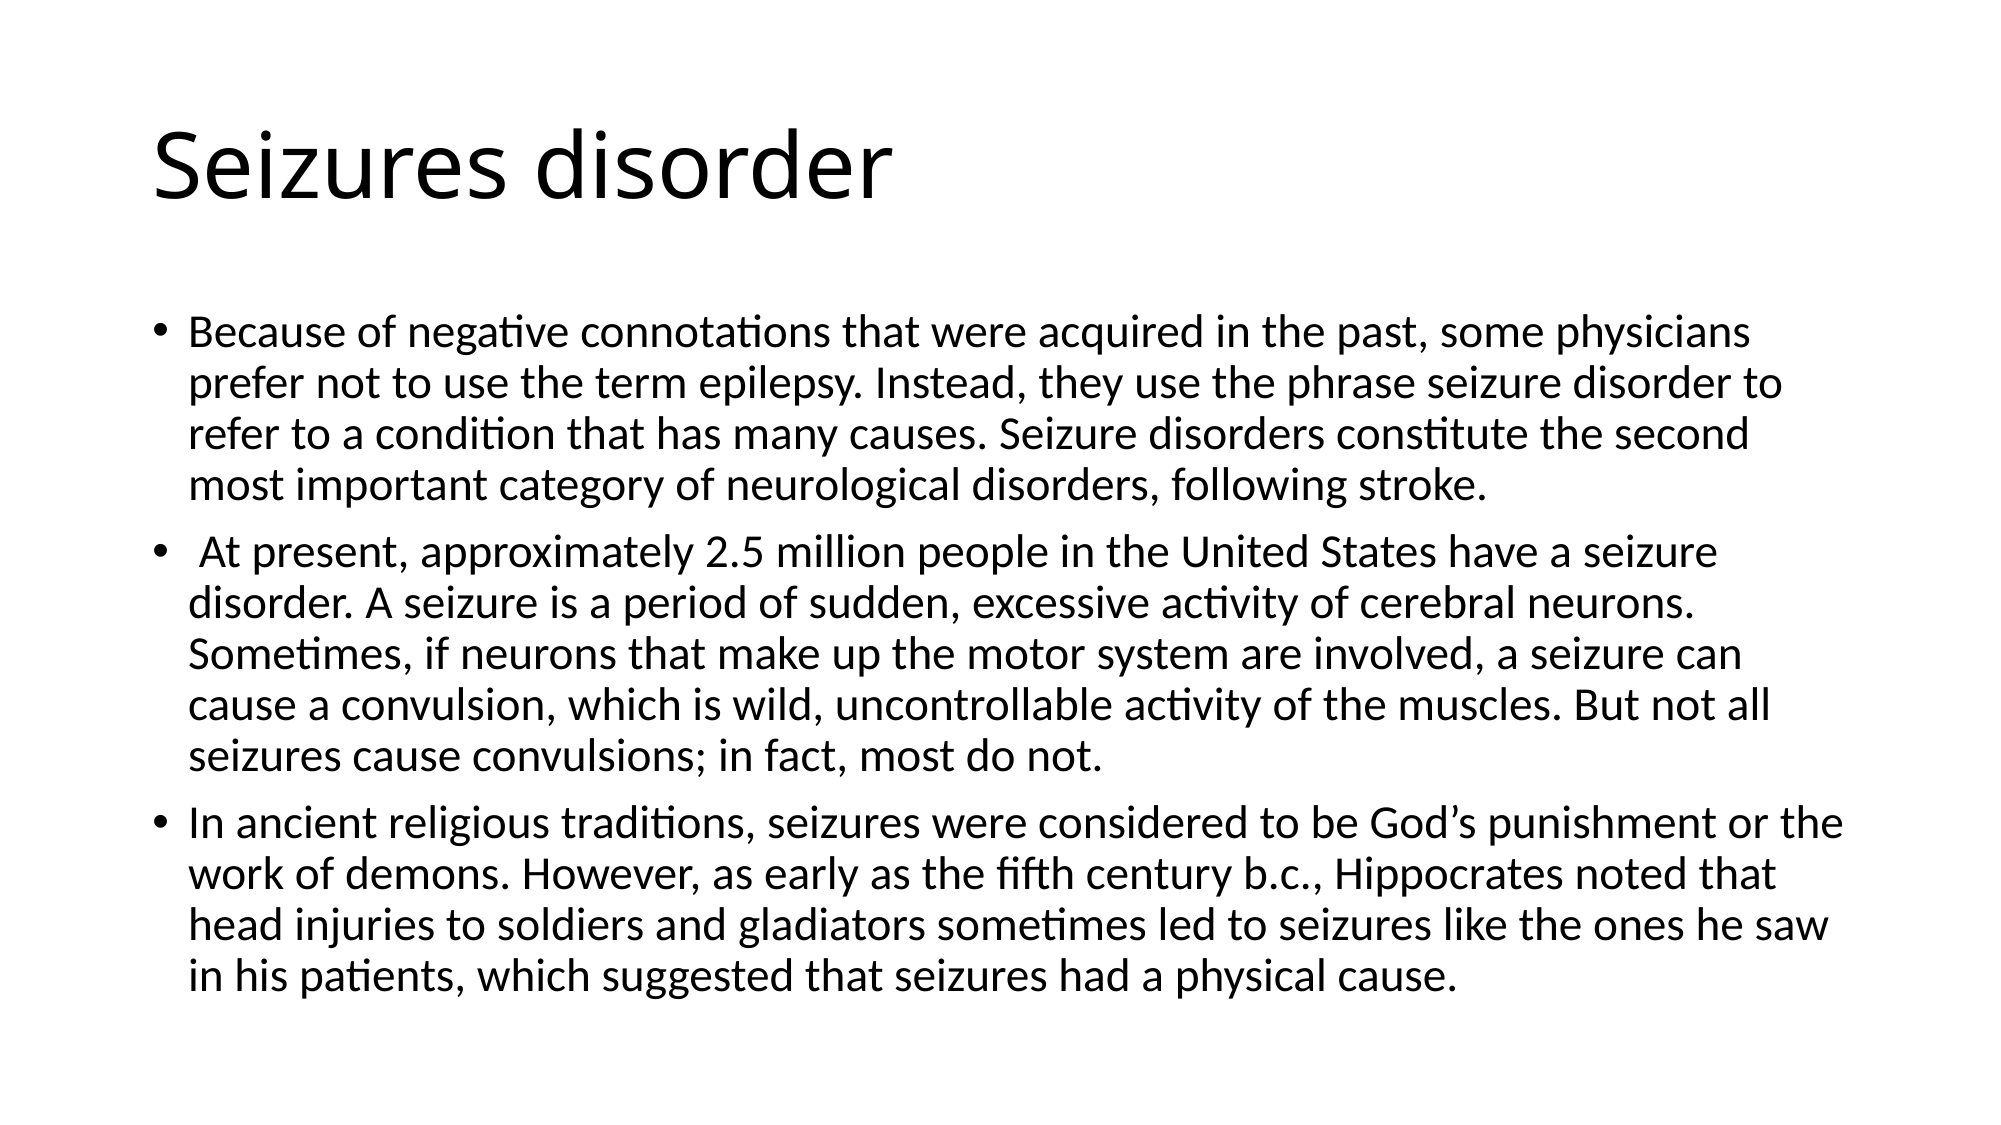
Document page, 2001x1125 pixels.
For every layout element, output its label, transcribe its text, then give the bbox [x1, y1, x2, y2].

list Because of negative connotations that were acquired in the past, some physicians prefer not to use the term epilepsy. Instead, they use the phrase seizure disorder to refer to a condition that has many causes. Seizure disorders constitute the second most important category of neurological disorders, following stroke. At present, approximately 2.5 million people in the United States have a seizure disorder. A seizure is a period of sudden, excessive activity of cerebral neurons. Sometimes, if neurons that make up the motor system are involved, a seizure can cause a convulsion, which is wild, uncontrollable activity of the muscles. But not all seizures cause convulsions; in fact, most do not. In ancient religious traditions, seizures were considered to be God’s punishment or the work of demons. However, as early as the fifth century b.c., Hippocrates noted that head injuries to soldiers and gladiators sometimes led to seizures like the ones he saw in his patients, which suggested that seizures had a physical cause. [137, 299, 1863, 1014]
title Seizures disorder [137, 59, 1863, 278]
